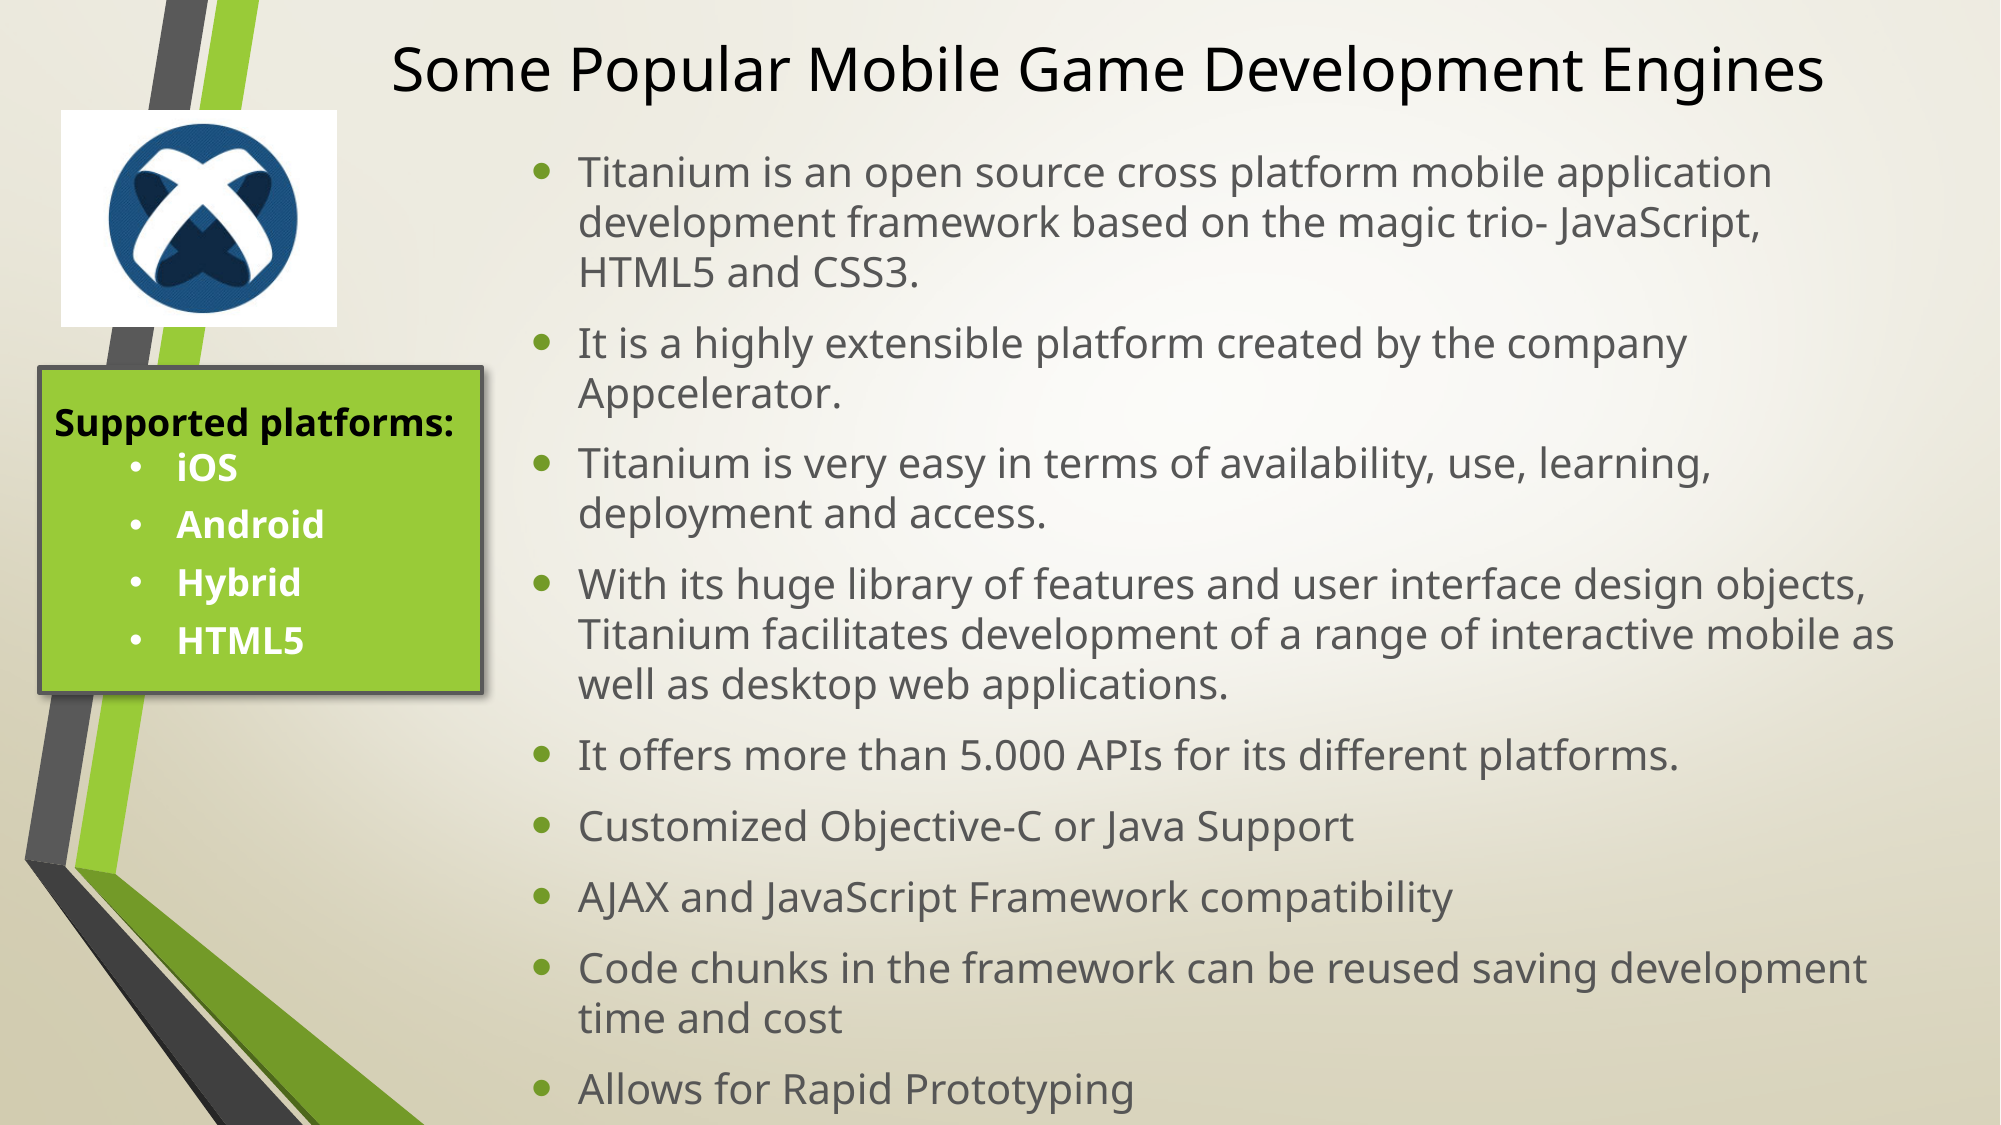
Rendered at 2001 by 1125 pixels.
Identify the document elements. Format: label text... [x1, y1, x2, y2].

text_box Supported platforms: iOS Android Hybrid HTML5 [38, 366, 483, 694]
picture [61, 110, 338, 327]
title Some Popular Mobile Game Development Engines [217, 0, 2000, 136]
list Titanium is an open source cross platform mobile application development framework based on the magic trio- JavaScript, HTML5 and CSS3. It is a highly extensible platform created by the company Appcelerator. Titanium is very easy in terms of availability, use, learning, deployment and access. With its huge library of features and user interface design objects, Titanium facilitates development of a range of interactive mobile as well as desktop web applications. It offers more than 5.000 APIs for its different platforms. Customized Objective-C or Java Support AJAX and JavaScript Framework compatibility Code chunks in the framework can be reused saving development time and cost Allows for Rapid Prototyping [515, 215, 1921, 1114]
